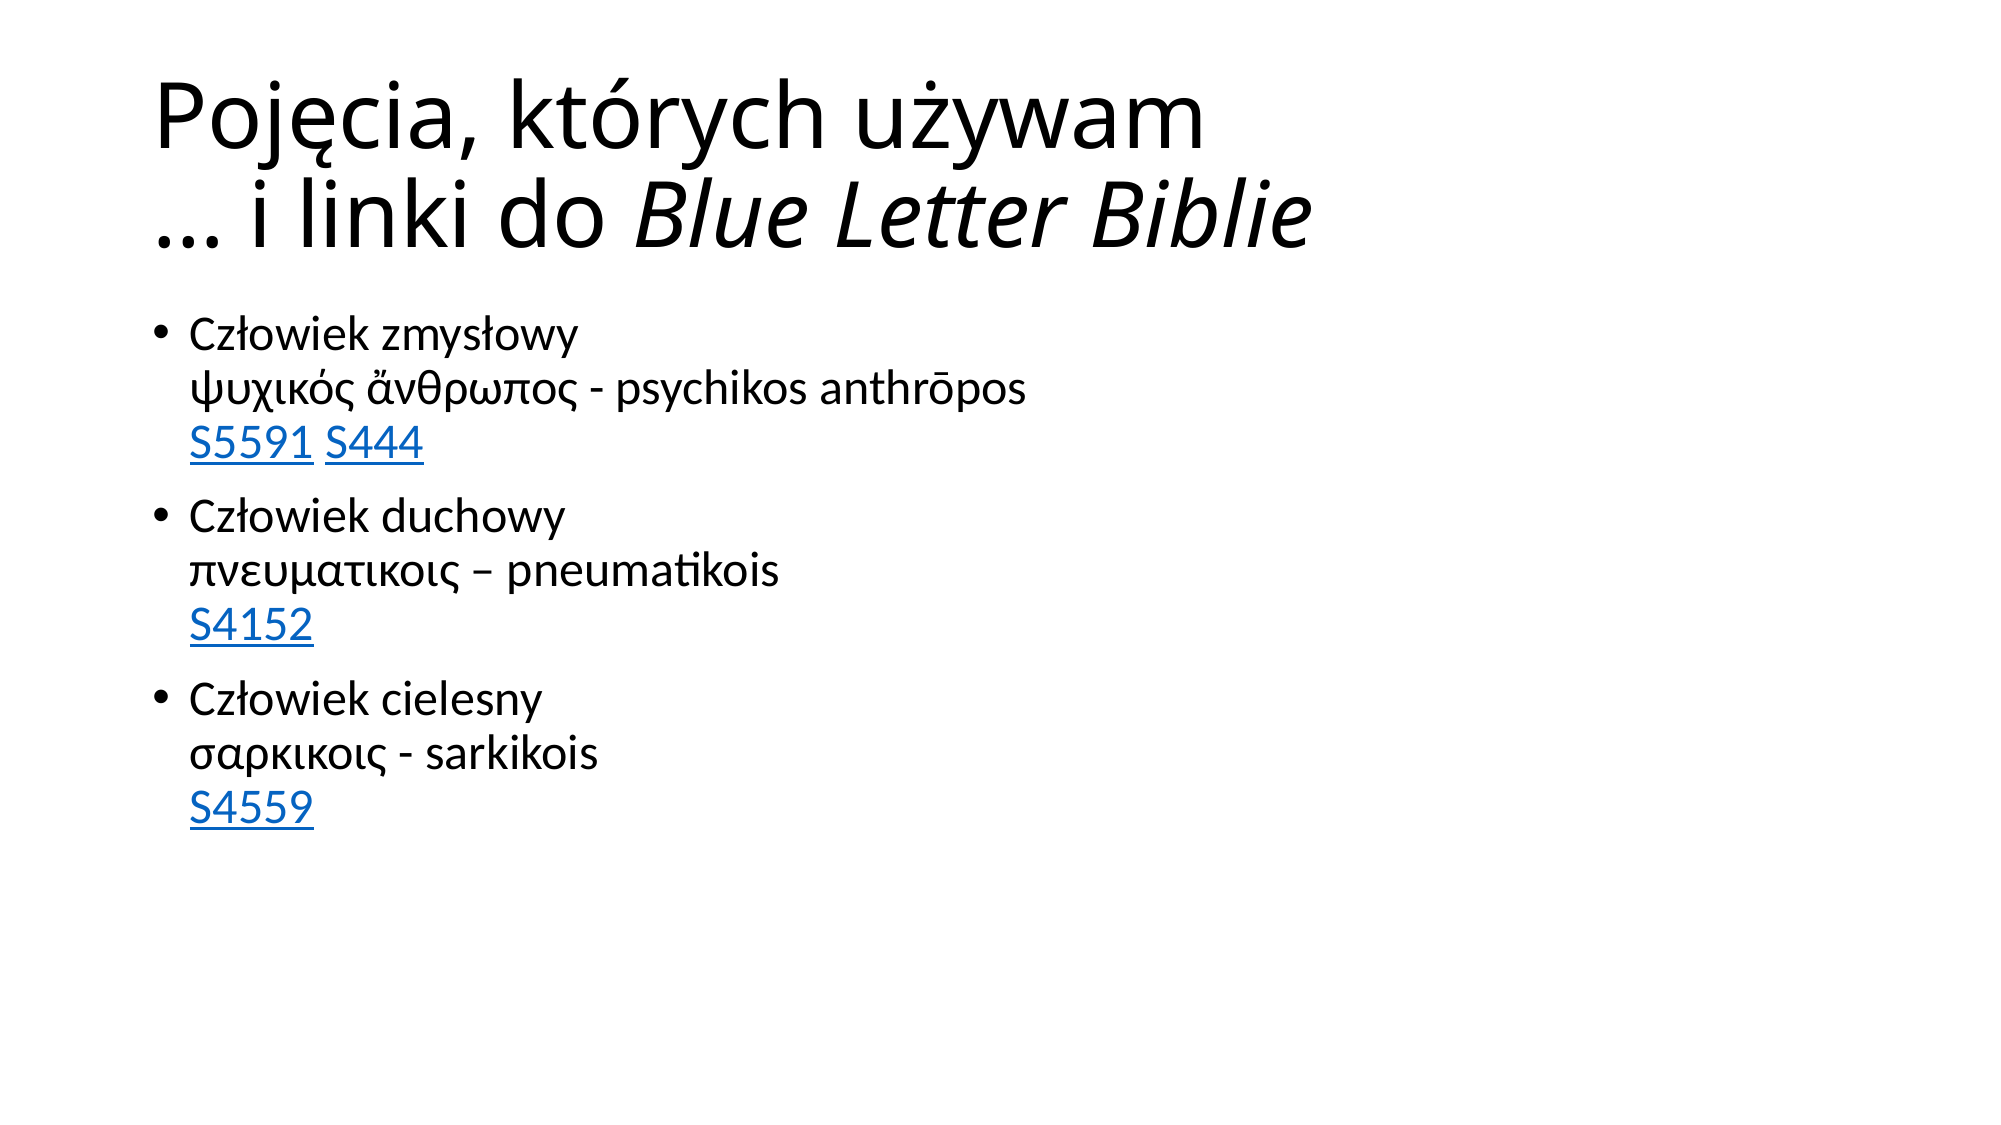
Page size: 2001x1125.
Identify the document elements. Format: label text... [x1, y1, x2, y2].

title Pojęcia, których używam … i linki do Blue Letter Biblie [137, 59, 1863, 278]
list Człowiek zmysłowy ψυχικός ἄνθρωπος - psychikos anthrōpos S5591 S444 Człowiek duchowy πνευματικοις – pneumatikois S4152 Człowiek cielesny σαρκικοις - sarkikois S4559 [137, 299, 1863, 1014]
